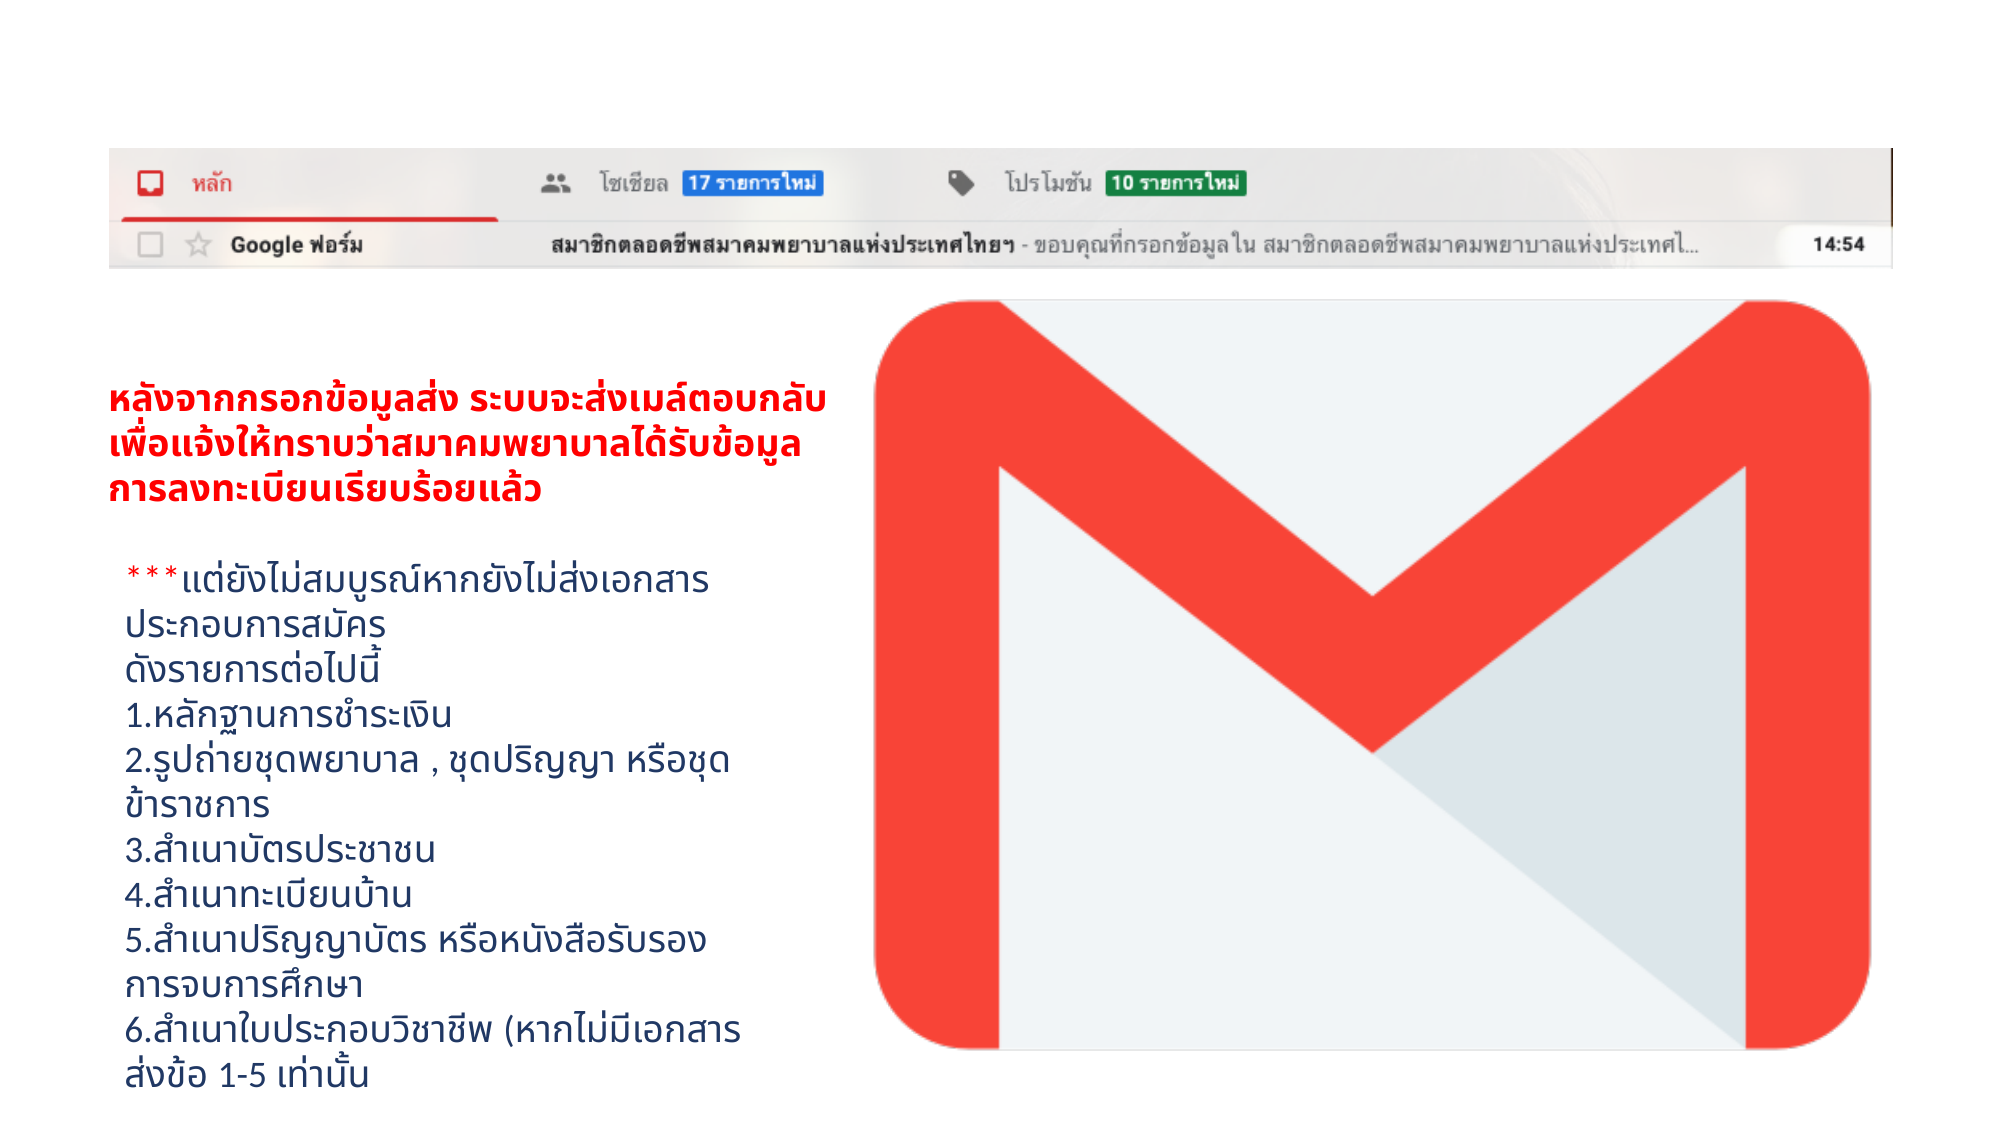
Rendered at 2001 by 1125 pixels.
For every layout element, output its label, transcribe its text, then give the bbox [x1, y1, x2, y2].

text_box หลังจากกรอกข้อมูลส่ง ระบบจะส่งเมล์ตอบกลับเพื่อแจ้งให้ทราบว่าสมาคมพยาบาลได้รับข้อมูลการลงทะเบียนเรียบร้อยแล้ว [93, 366, 839, 516]
text_box ***แต่ยังไม่สมบูรณ์หากยังไม่ส่งเอกสารประกอบการสมัคร ดังรายการต่อไปนี้ 1.หลักฐานการชำระเงิน 2.รูปถ่ายชุดพยาบาล , ชุดปริญญา หรือชุดข้าราชการ 3.สำเนาบัตรประชาชน 4.สำเนาทะเบียนบ้าน 5.สำเนาปริญญาบัตร หรือหนังสือรับรองการจบการศึกษา 6.สำเนาใบประกอบวิชาชีพ (หากไม่มีเอกสาร ส่งข้อ 1-5 เท่านั้น ส่งที่อีเมล์ ns.south@thainurse.org [109, 547, 779, 1125]
picture [839, 290, 1907, 1075]
picture [109, 148, 1893, 269]
